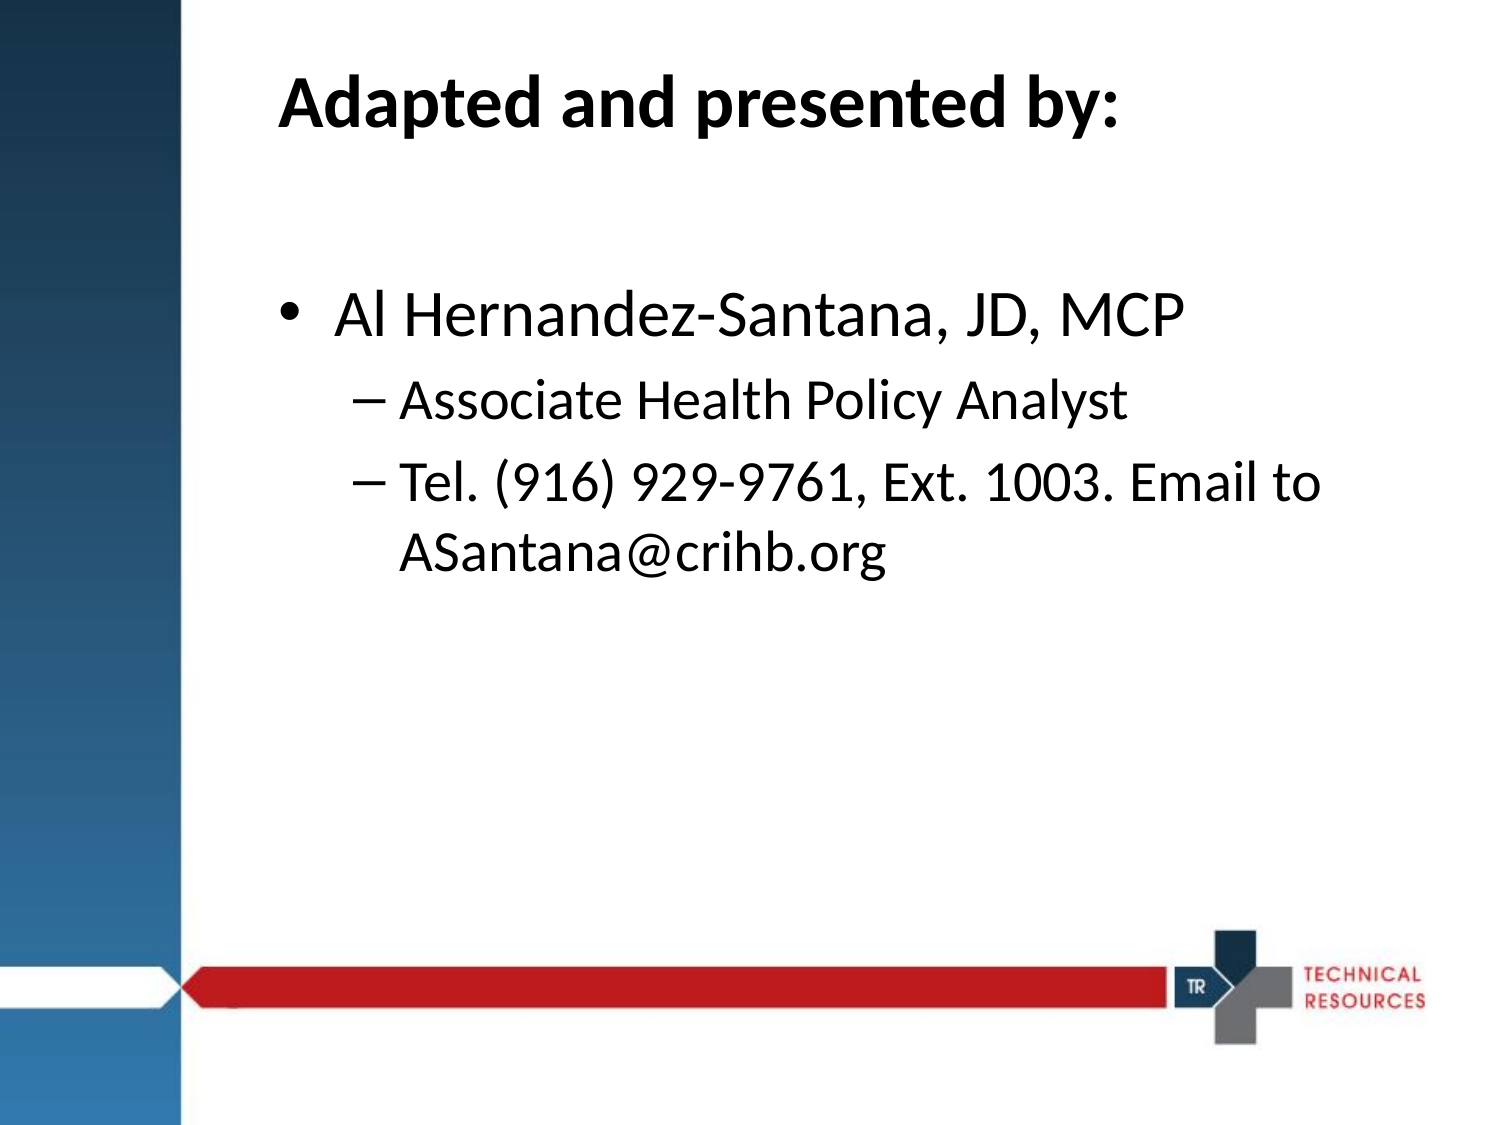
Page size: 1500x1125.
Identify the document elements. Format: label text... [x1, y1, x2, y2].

title Adapted and presented by: [263, 45, 1425, 233]
list Al Hernandez-Santana, JD, MCP Associate Health Policy Analyst Tel. (916) 929-9761, Ext. 1003. Email to ASantana@crihb.org [263, 262, 1425, 1005]
picture [0, 0, 1500, 1125]
